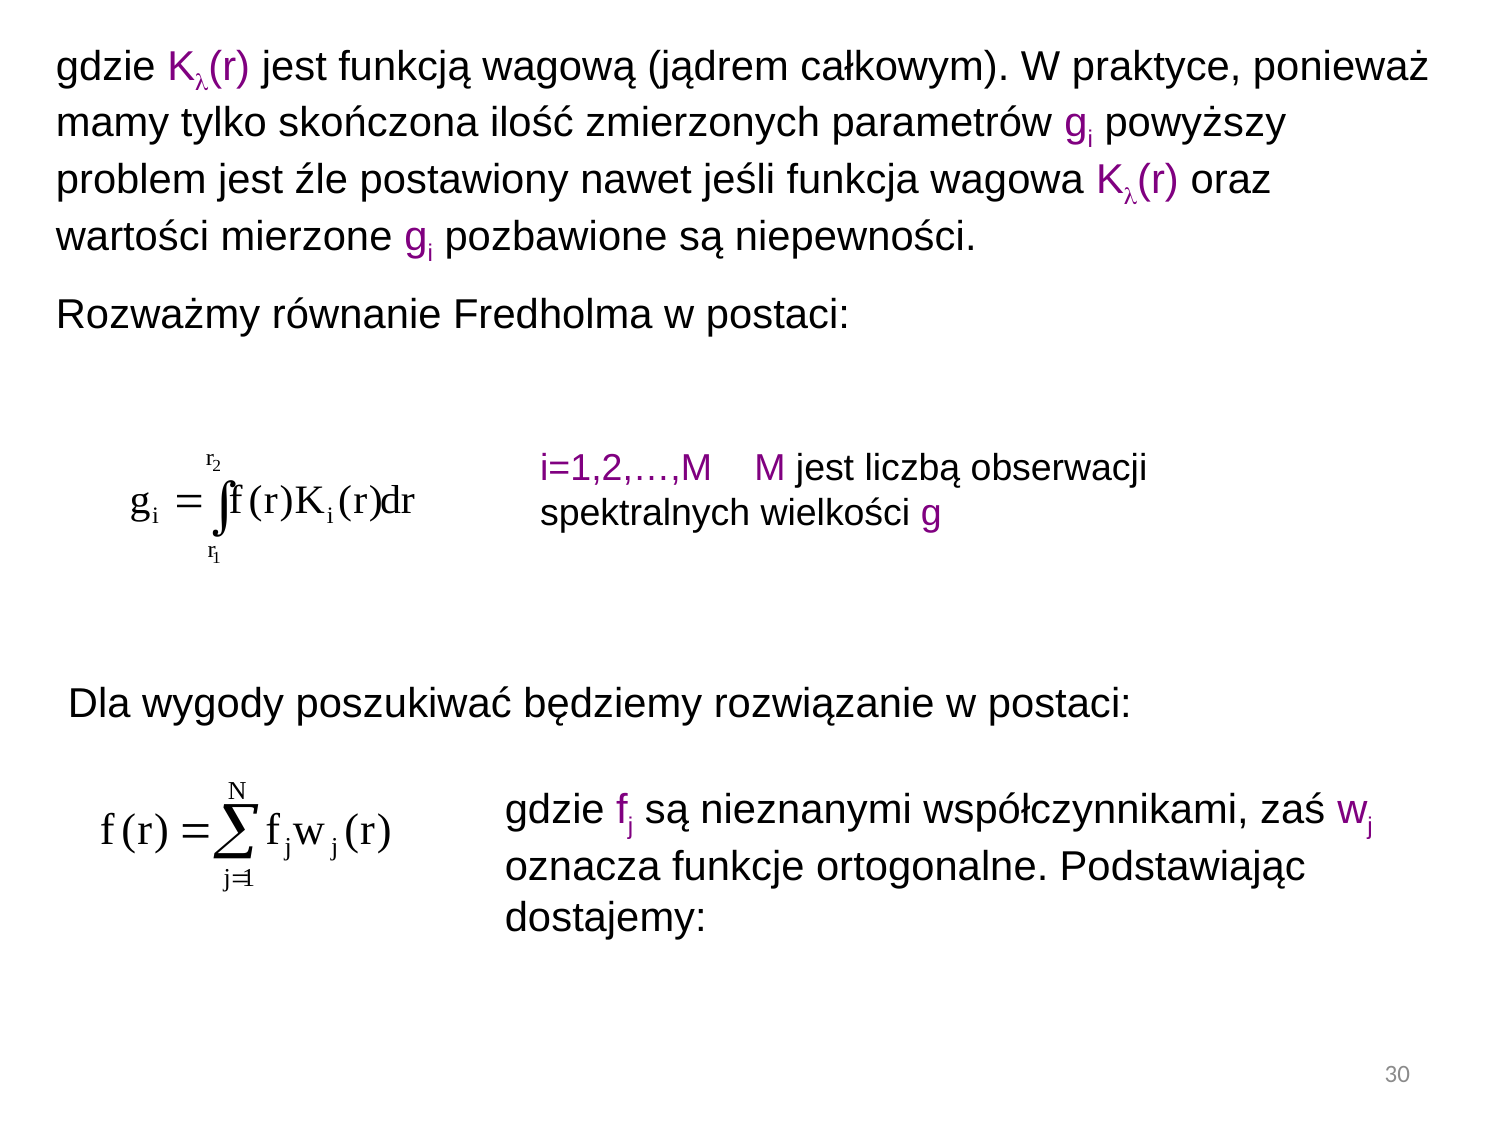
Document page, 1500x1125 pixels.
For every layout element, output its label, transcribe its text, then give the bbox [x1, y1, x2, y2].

slide_number 30 [1074, 1042, 1425, 1103]
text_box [93, 770, 402, 901]
text_box Dla wygody poszukiwać będziemy rozwiązanie w postaci: [53, 668, 1459, 734]
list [123, 439, 425, 571]
text_box i=1,2,…,M M jest liczbą obserwacji spektralnych wielkości g [525, 435, 1376, 541]
text_box gdzie fj są nieznanymi współczynnikami, zaś wj oznacza funkcje ortogonalne. Podstawiając dostajemy: [490, 774, 1459, 947]
text_box gdzie K(r) jest funkcją wagową (jądrem całkowym). W praktyce, ponieważ mamy tylko skończona ilość zmierzonych parametrów gi powyższy problem jest źle postawiony nawet jeśli funkcja wagowa K(r) oraz wartości mierzone gi pozbawione są niepewności. Rozważmy równanie Fredholma w postaci: [41, 30, 1447, 344]
